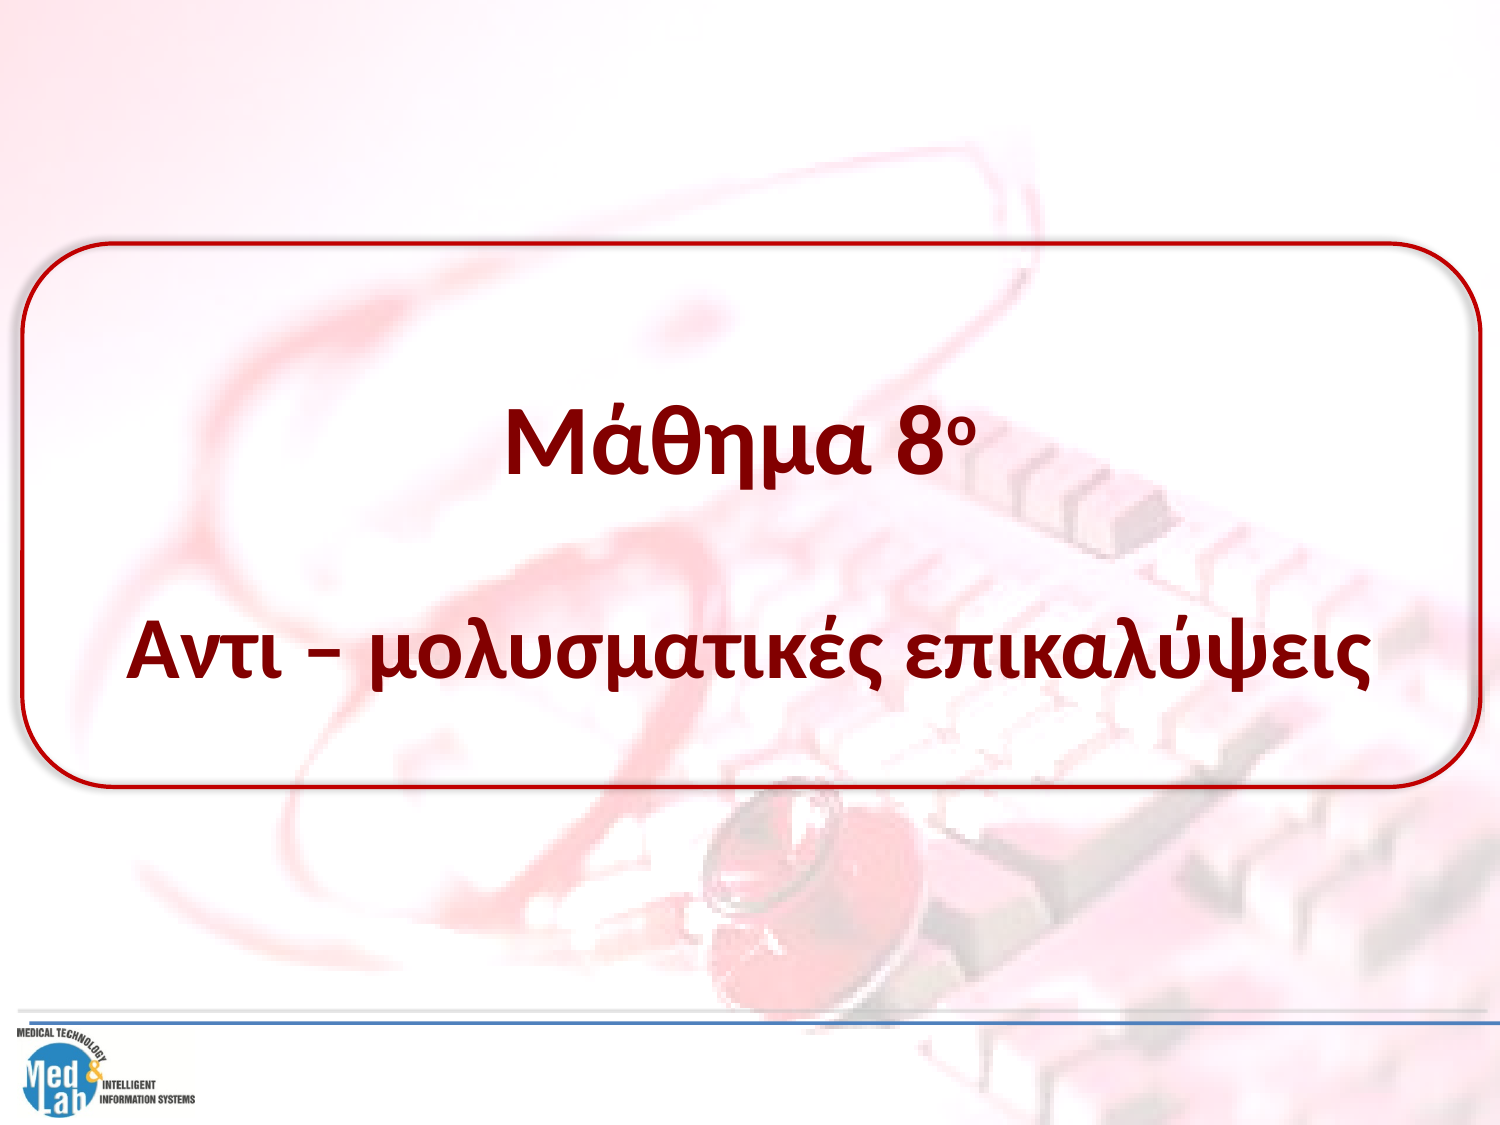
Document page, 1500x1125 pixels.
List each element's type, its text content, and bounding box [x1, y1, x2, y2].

picture [17, 1028, 195, 1118]
text_box [20, 241, 1483, 790]
text_box Μάθημα 8ο [113, 314, 1389, 556]
